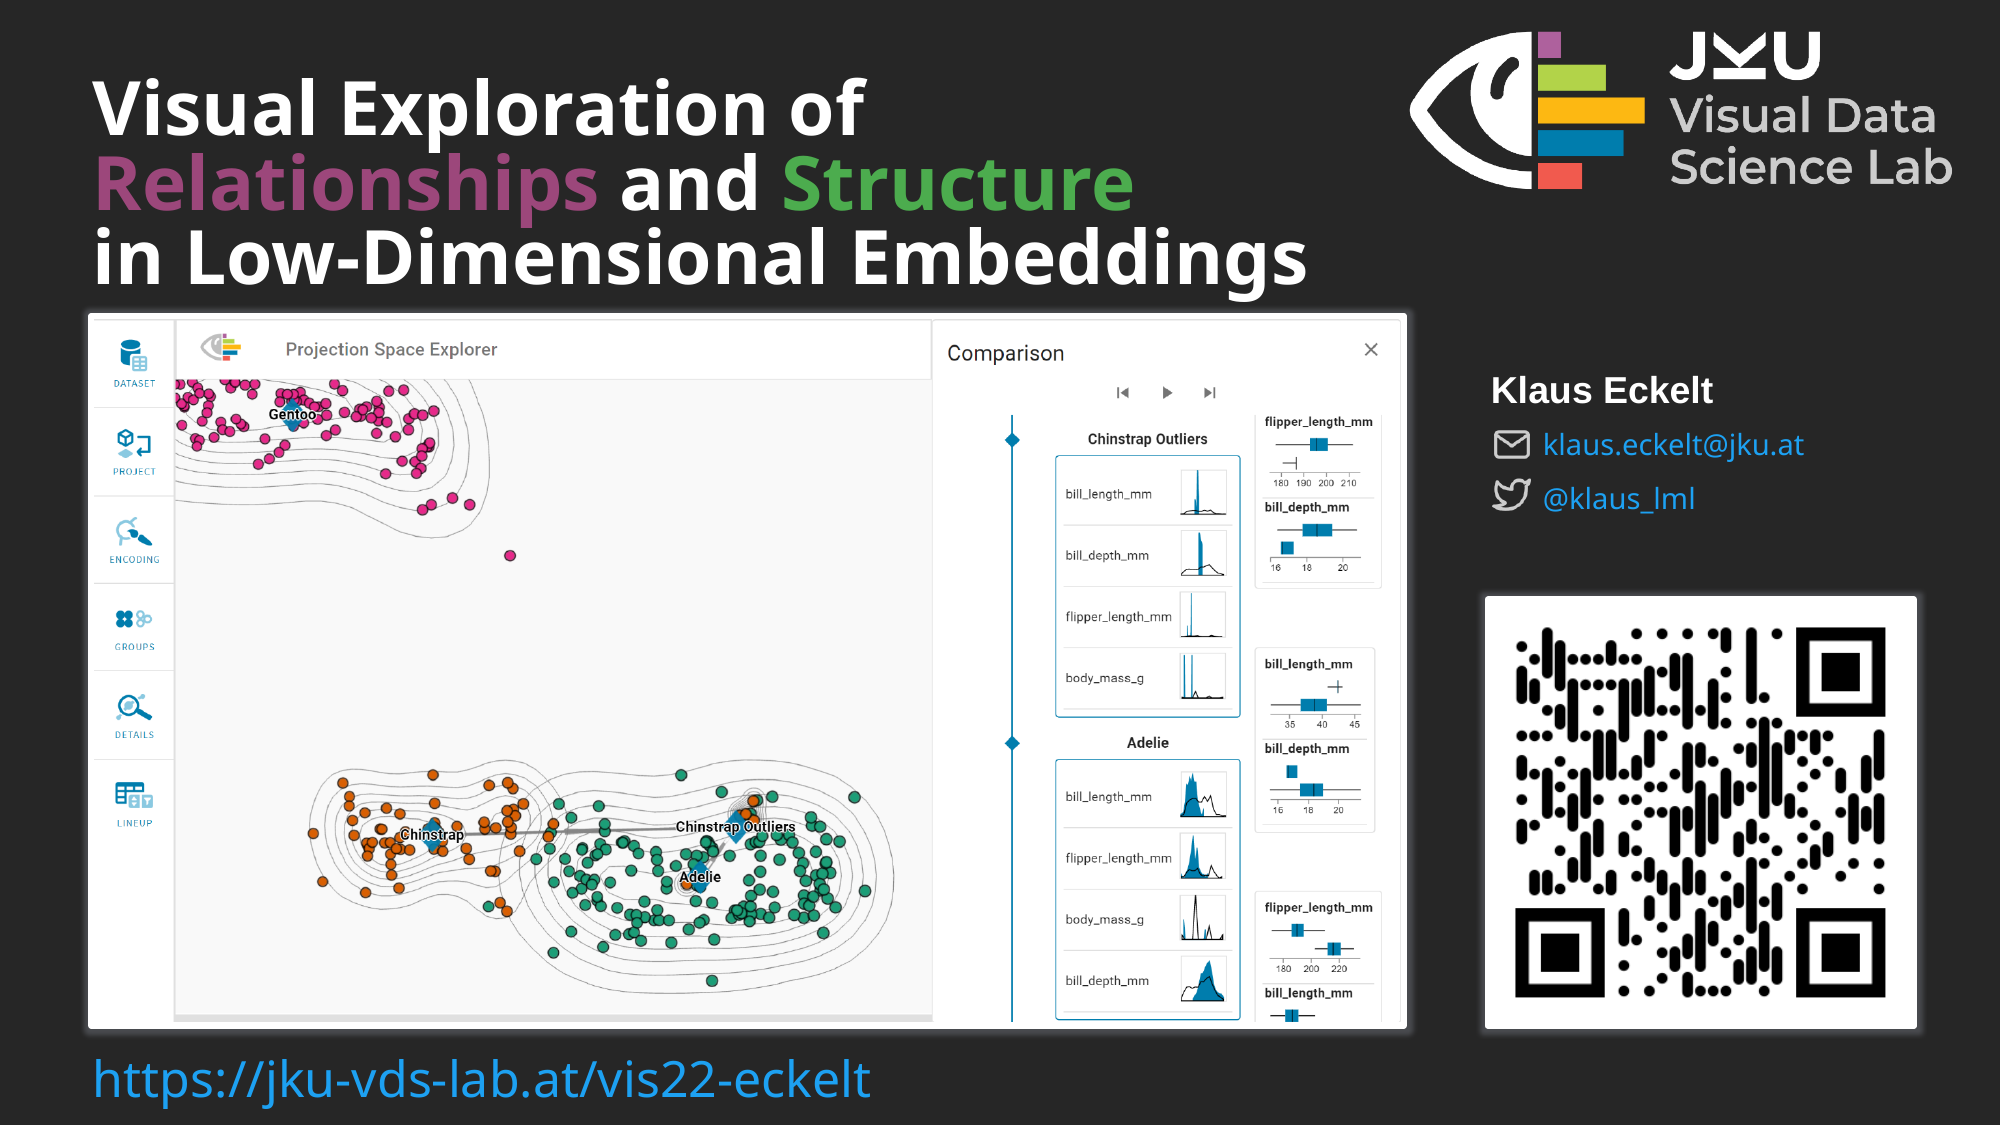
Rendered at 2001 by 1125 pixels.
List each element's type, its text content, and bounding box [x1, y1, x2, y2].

picture [1490, 602, 1911, 1023]
picture [1400, 22, 1961, 198]
title Visual Exploration of Relationships and Structure in Low-Dimensional Embeddings [77, 27, 1592, 308]
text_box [1492, 425, 1871, 517]
picture [94, 319, 1401, 1023]
subtitle Klaus Eckelt [1490, 355, 1819, 476]
text_box https://jku-vds-lab.at/vis22-eckelt [77, 1037, 1255, 1104]
